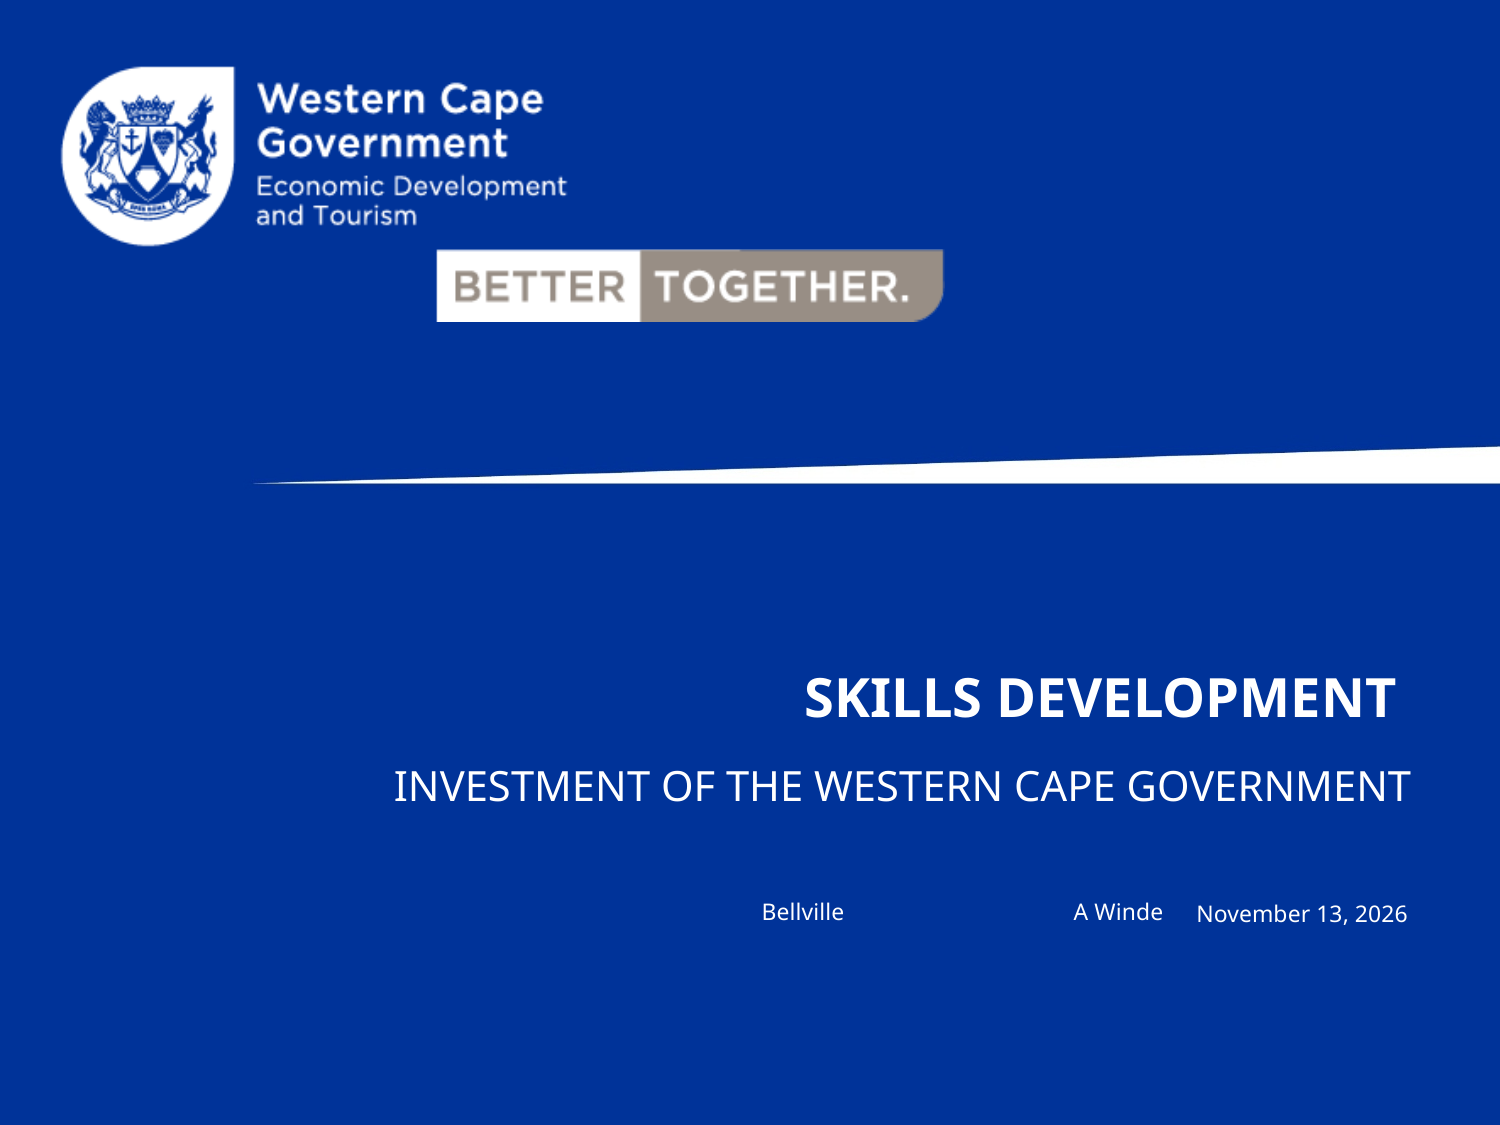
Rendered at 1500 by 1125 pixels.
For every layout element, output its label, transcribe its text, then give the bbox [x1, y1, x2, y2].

title SKILLS DEVELOPMENT [76, 562, 1424, 728]
list A Winde [856, 885, 1176, 946]
list Bellville [596, 885, 856, 946]
picture [0, 424, 1500, 505]
picture [58, 62, 945, 322]
subtitle INVESTMENT OF THE WESTERN CAPE GOVERNMENT [76, 743, 1424, 827]
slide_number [1176, 885, 1424, 946]
